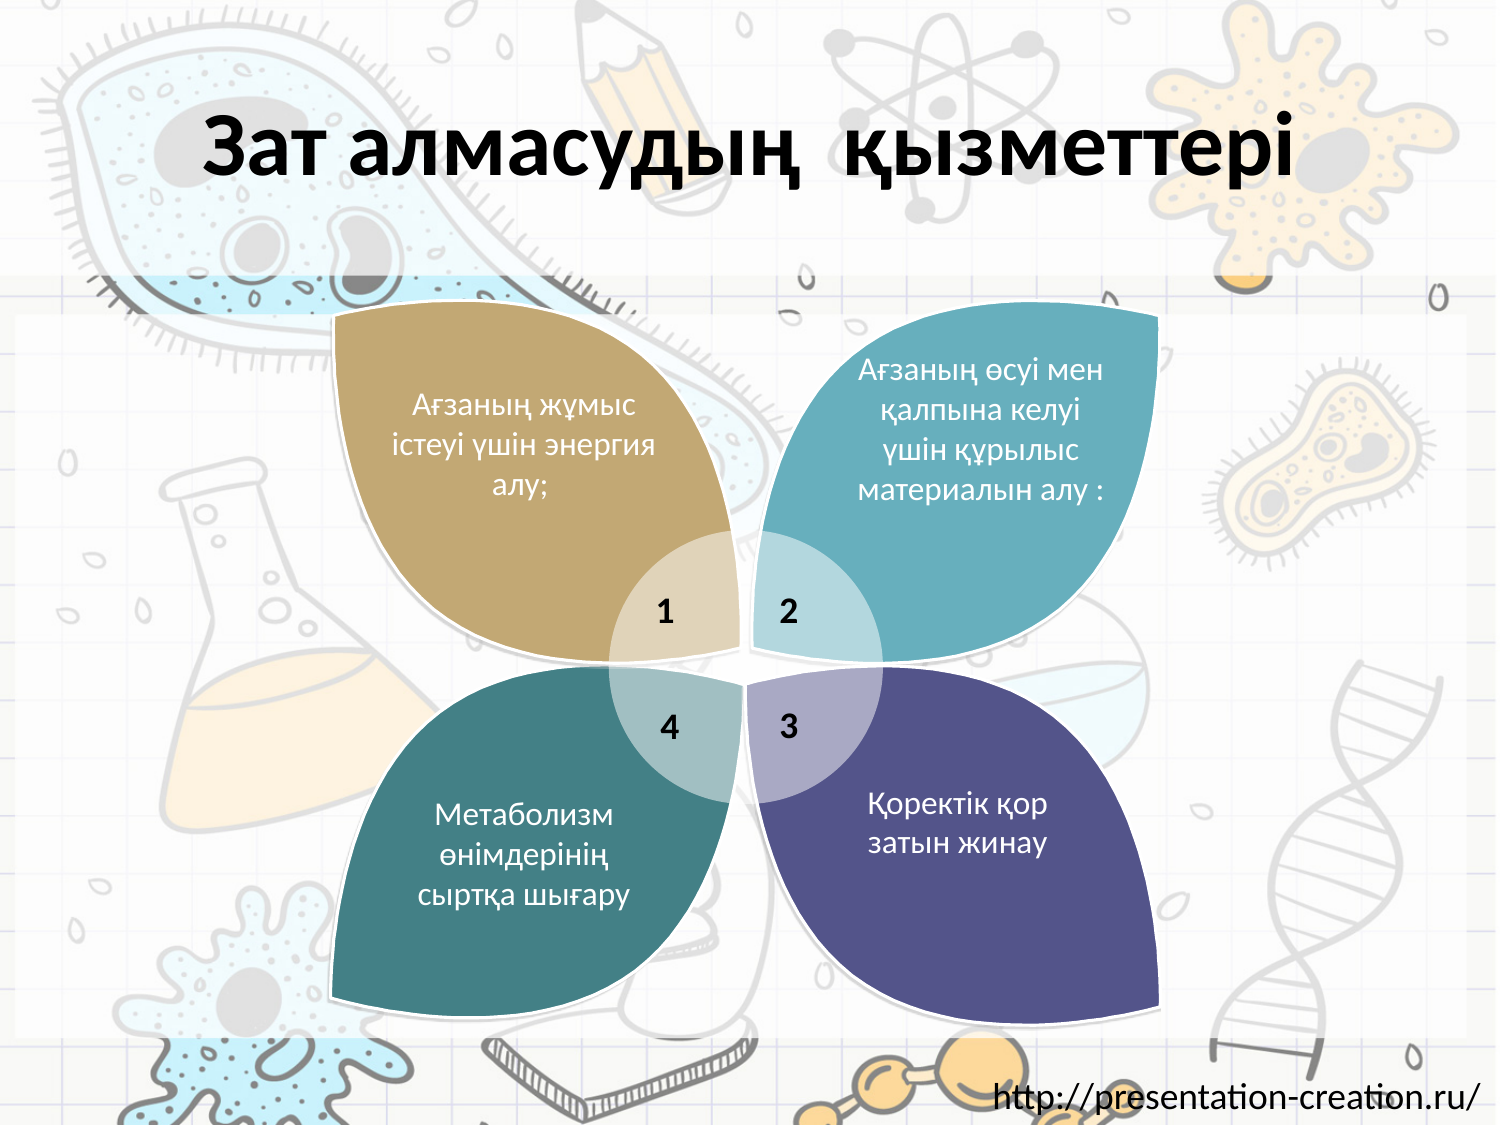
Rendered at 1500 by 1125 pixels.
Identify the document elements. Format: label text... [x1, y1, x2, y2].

text_box Метаболизм өнімдерінің сыртқа шығару [375, 785, 674, 920]
text_box [834, 665, 1105, 773]
text_box [330, 667, 731, 1018]
text_box 4 [645, 694, 729, 755]
text_box [757, 776, 1161, 1026]
picture [0, 0, 1500, 1125]
text_box Қоректік қор затын жинау [808, 773, 1107, 868]
text_box [760, 373, 1128, 664]
text_box 3 [764, 693, 848, 754]
text_box [608, 529, 883, 805]
text_box Ағзаның өсуі мен қалпына келуі үшін құрылыс материалын алу : [832, 339, 1131, 515]
text_box [874, 300, 1160, 506]
text_box Ағзаның жұмыс істеуі үшін энергия алу; [375, 374, 674, 510]
text_box 1 [640, 578, 725, 638]
title Зат алмасудың қызметтері [75, 45, 1425, 233]
text_box [333, 300, 733, 664]
text_box 2 [764, 578, 848, 638]
